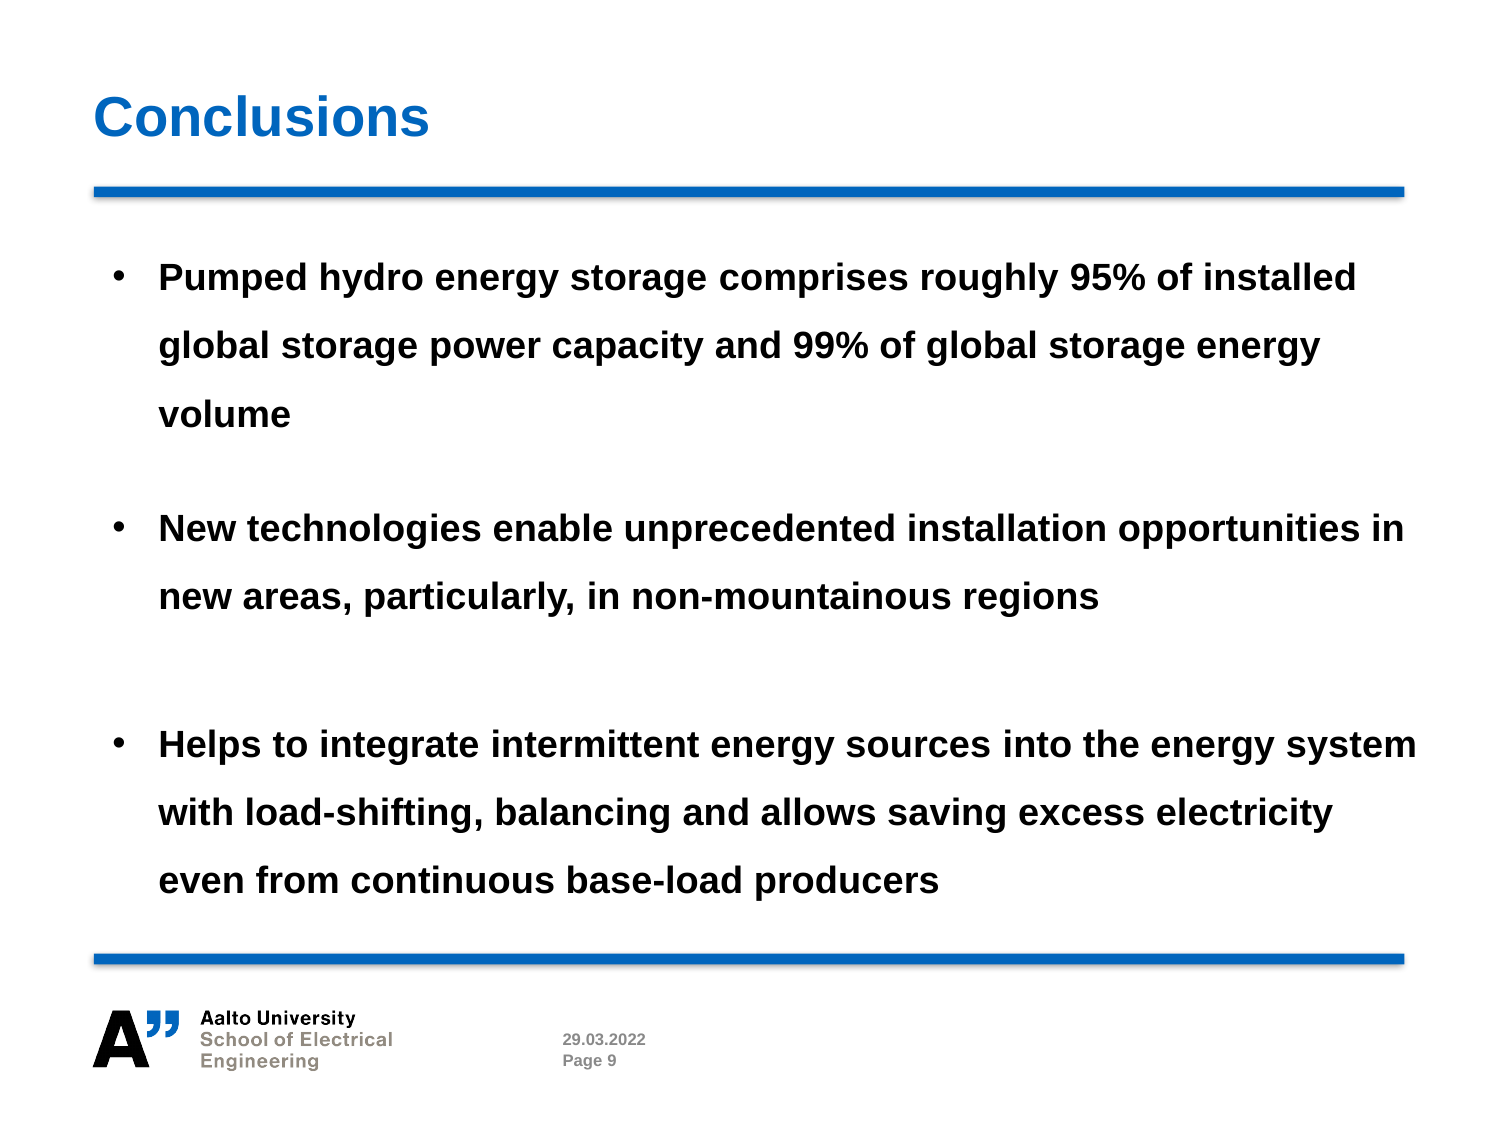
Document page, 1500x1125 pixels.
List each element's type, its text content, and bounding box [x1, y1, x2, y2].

slide_number Page 9 [562, 1050, 816, 1071]
list Pumped hydro energy storage comprises roughly 95% of installed global storage power capacity and 99% of global storage energy volume New technologies enable unprecedented installation opportunities in new areas, particularly, in non-mountainous regions Helps to integrate intermittent energy sources into the energy system with load-shifting, balancing and allows saving excess electricity even from continuous base-load producers [93, 230, 1429, 909]
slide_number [562, 1029, 816, 1050]
title Conclusions [93, 80, 1369, 228]
picture [35, 953, 449, 1125]
